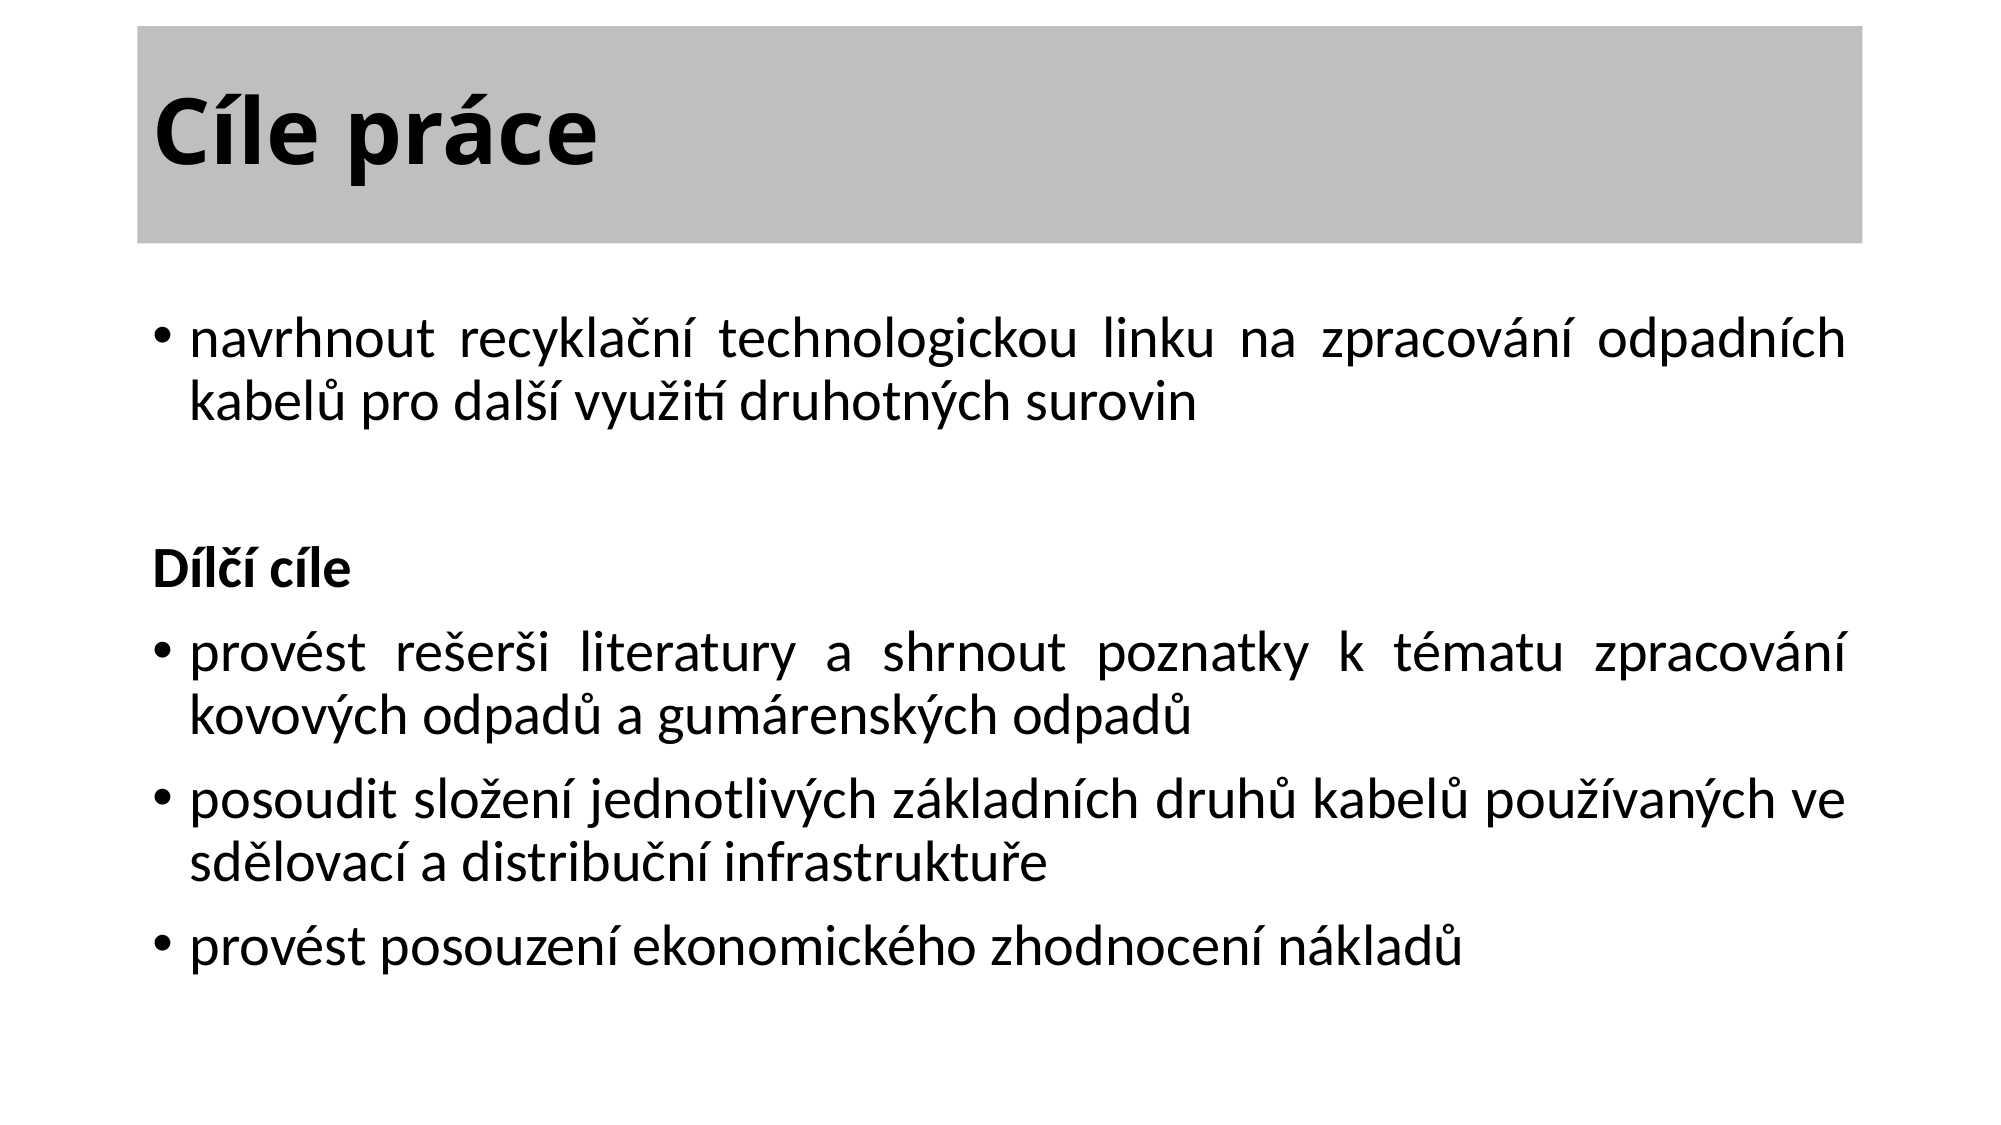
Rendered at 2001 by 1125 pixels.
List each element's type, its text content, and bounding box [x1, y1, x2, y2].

list navrhnout recyklační technologickou linku na zpracování odpadních kabelů pro další využití druhotných surovin Dílčí cíle provést rešerši literatury a shrnout poznatky k tématu zpracování kovových odpadů a gumárenských odpadů posoudit složení jednotlivých základních druhů kabelů používaných ve sdělovací a distribuční infrastruktuře provést posouzení ekonomického zhodnocení nákladů [137, 299, 1863, 1014]
title Cíle práce [137, 26, 1863, 244]
